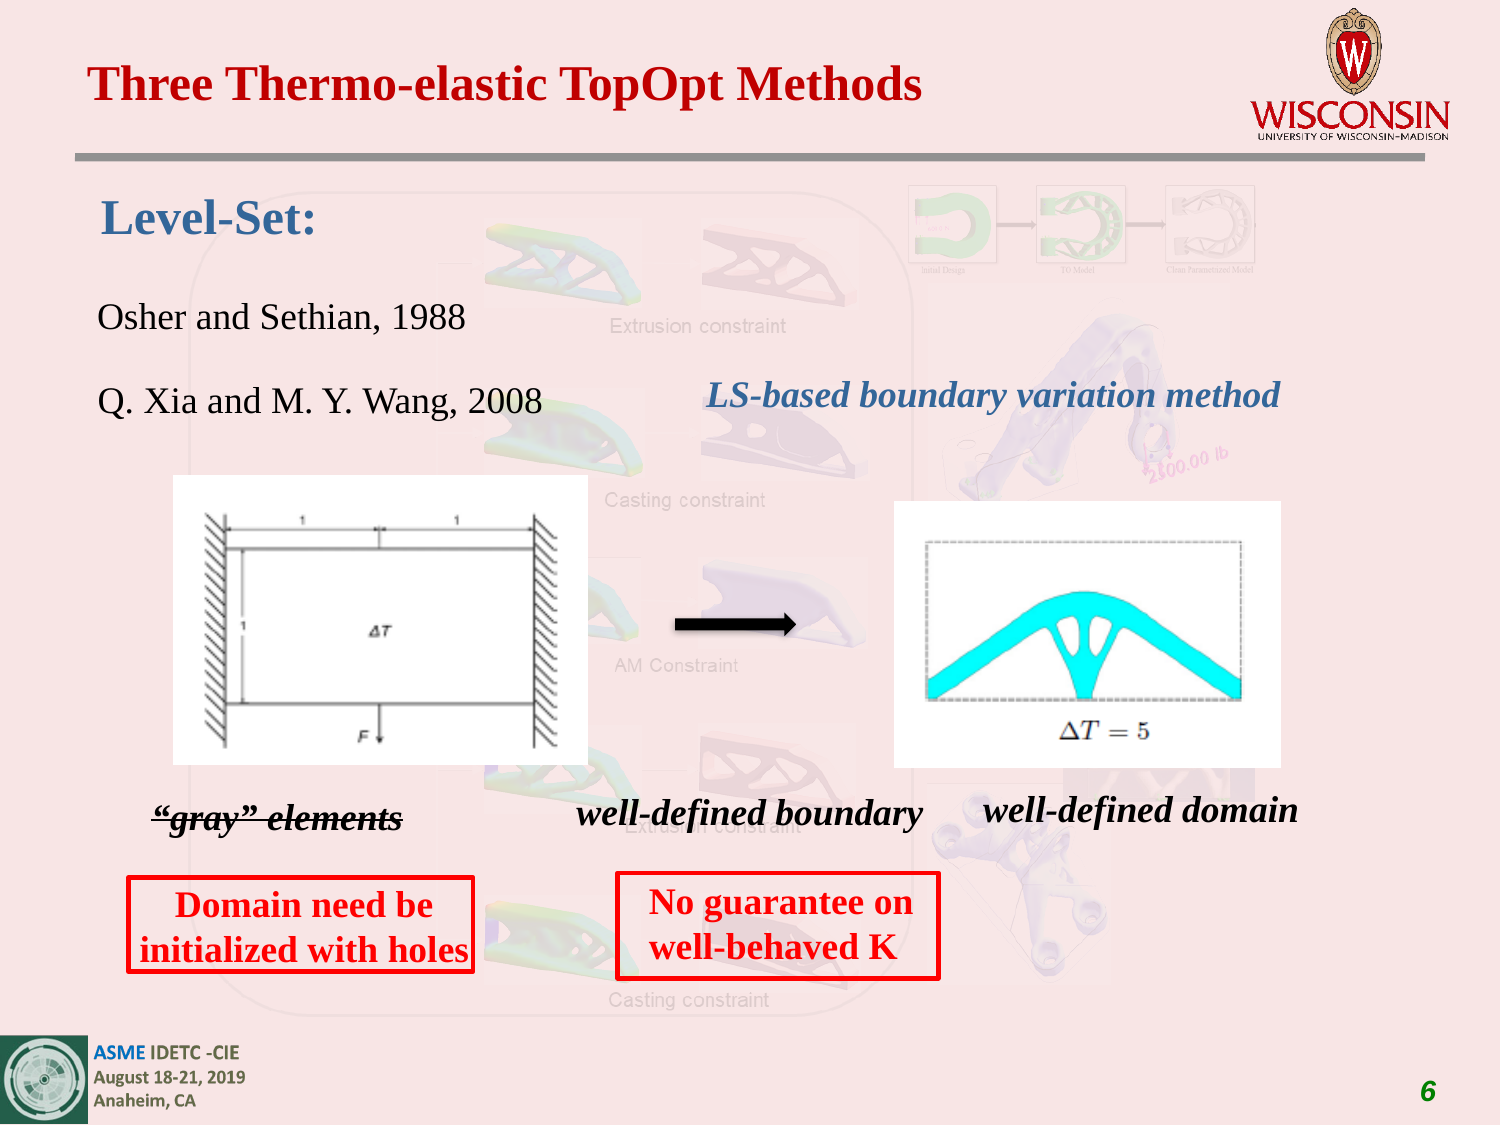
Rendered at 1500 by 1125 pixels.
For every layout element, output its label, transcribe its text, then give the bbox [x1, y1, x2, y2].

slide_number 6 [1363, 1064, 1452, 1103]
picture [1250, 8, 1450, 140]
text_box well-defined domain [968, 777, 1315, 838]
text_box Q. Xia and M. Y. Wang, 2008 [82, 368, 559, 429]
text_box [616, 871, 940, 980]
text_box [126, 876, 475, 974]
text_box Domain need be initialized with holes [96, 872, 513, 978]
text_box [674, 612, 797, 637]
picture [894, 501, 1281, 768]
text_box “gray” elements [136, 785, 418, 846]
text_box Osher and Sethian, 1988 [82, 284, 500, 344]
text_box well-defined boundary [561, 780, 939, 841]
picture [173, 475, 588, 765]
text_box No guarantee on well-behaved K [634, 869, 963, 975]
picture [0, 1032, 257, 1124]
title Three Thermo-elastic TopOpt Methods [71, 39, 1422, 122]
text_box LS-based boundary variation method [691, 362, 1296, 422]
text_box Level-Set: [86, 176, 333, 252]
